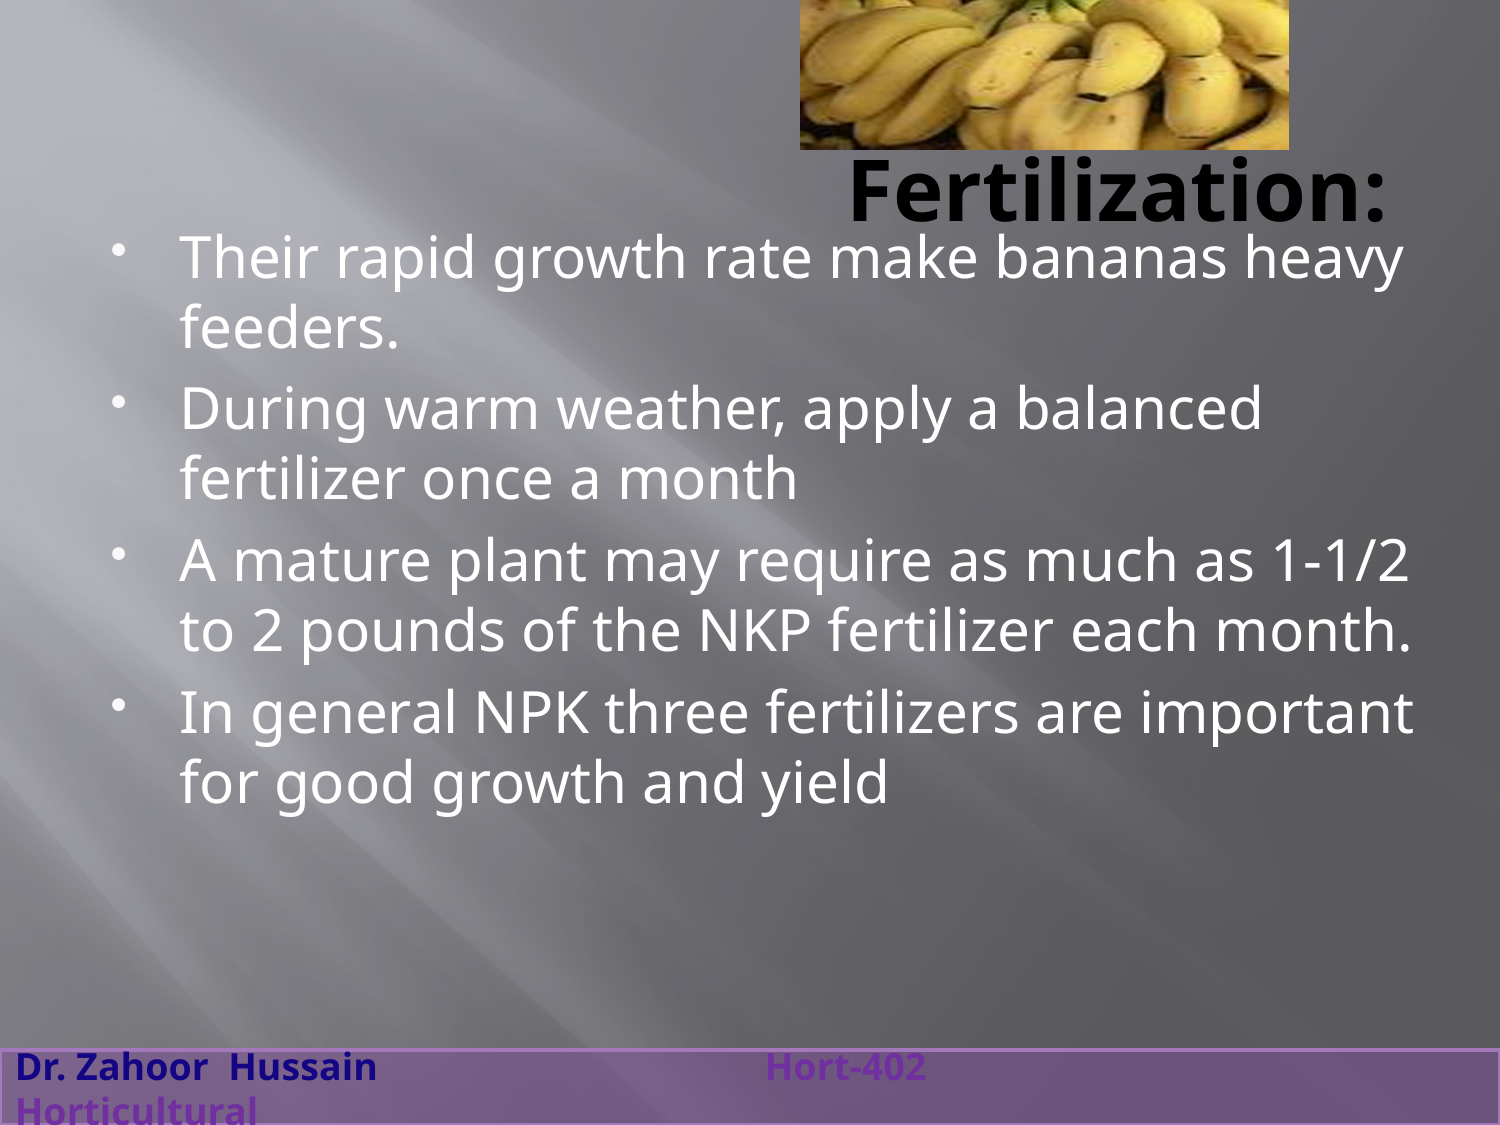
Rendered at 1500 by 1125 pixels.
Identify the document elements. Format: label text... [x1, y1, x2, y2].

picture [800, 0, 1289, 125]
list Their rapid growth rate make bananas heavy feeders. During warm weather, apply a balanced fertilizer once a month A mature plant may require as much as 1-1/2 to 2 pounds of the NKP fertilizer each month. In general NPK three fertilizers are important for good growth and yield [75, 212, 1450, 963]
title Fertilization: [75, 125, 1425, 212]
